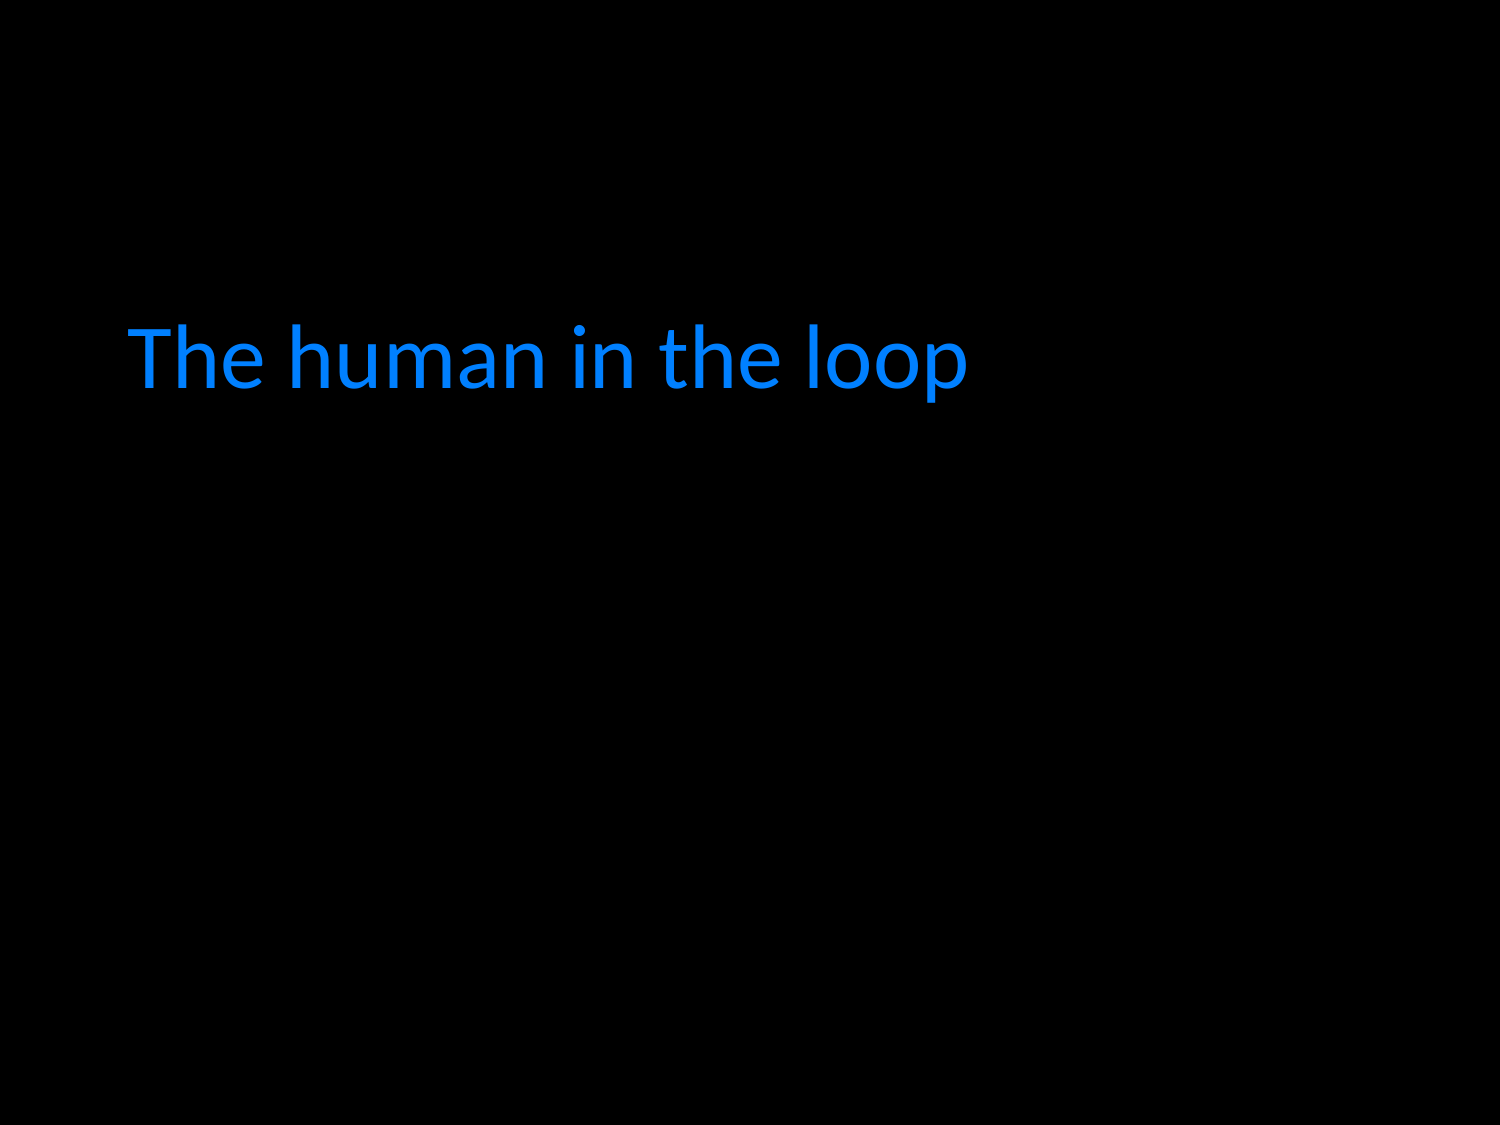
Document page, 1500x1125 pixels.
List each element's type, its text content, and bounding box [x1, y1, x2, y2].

title The human in the loop [112, 187, 1388, 517]
